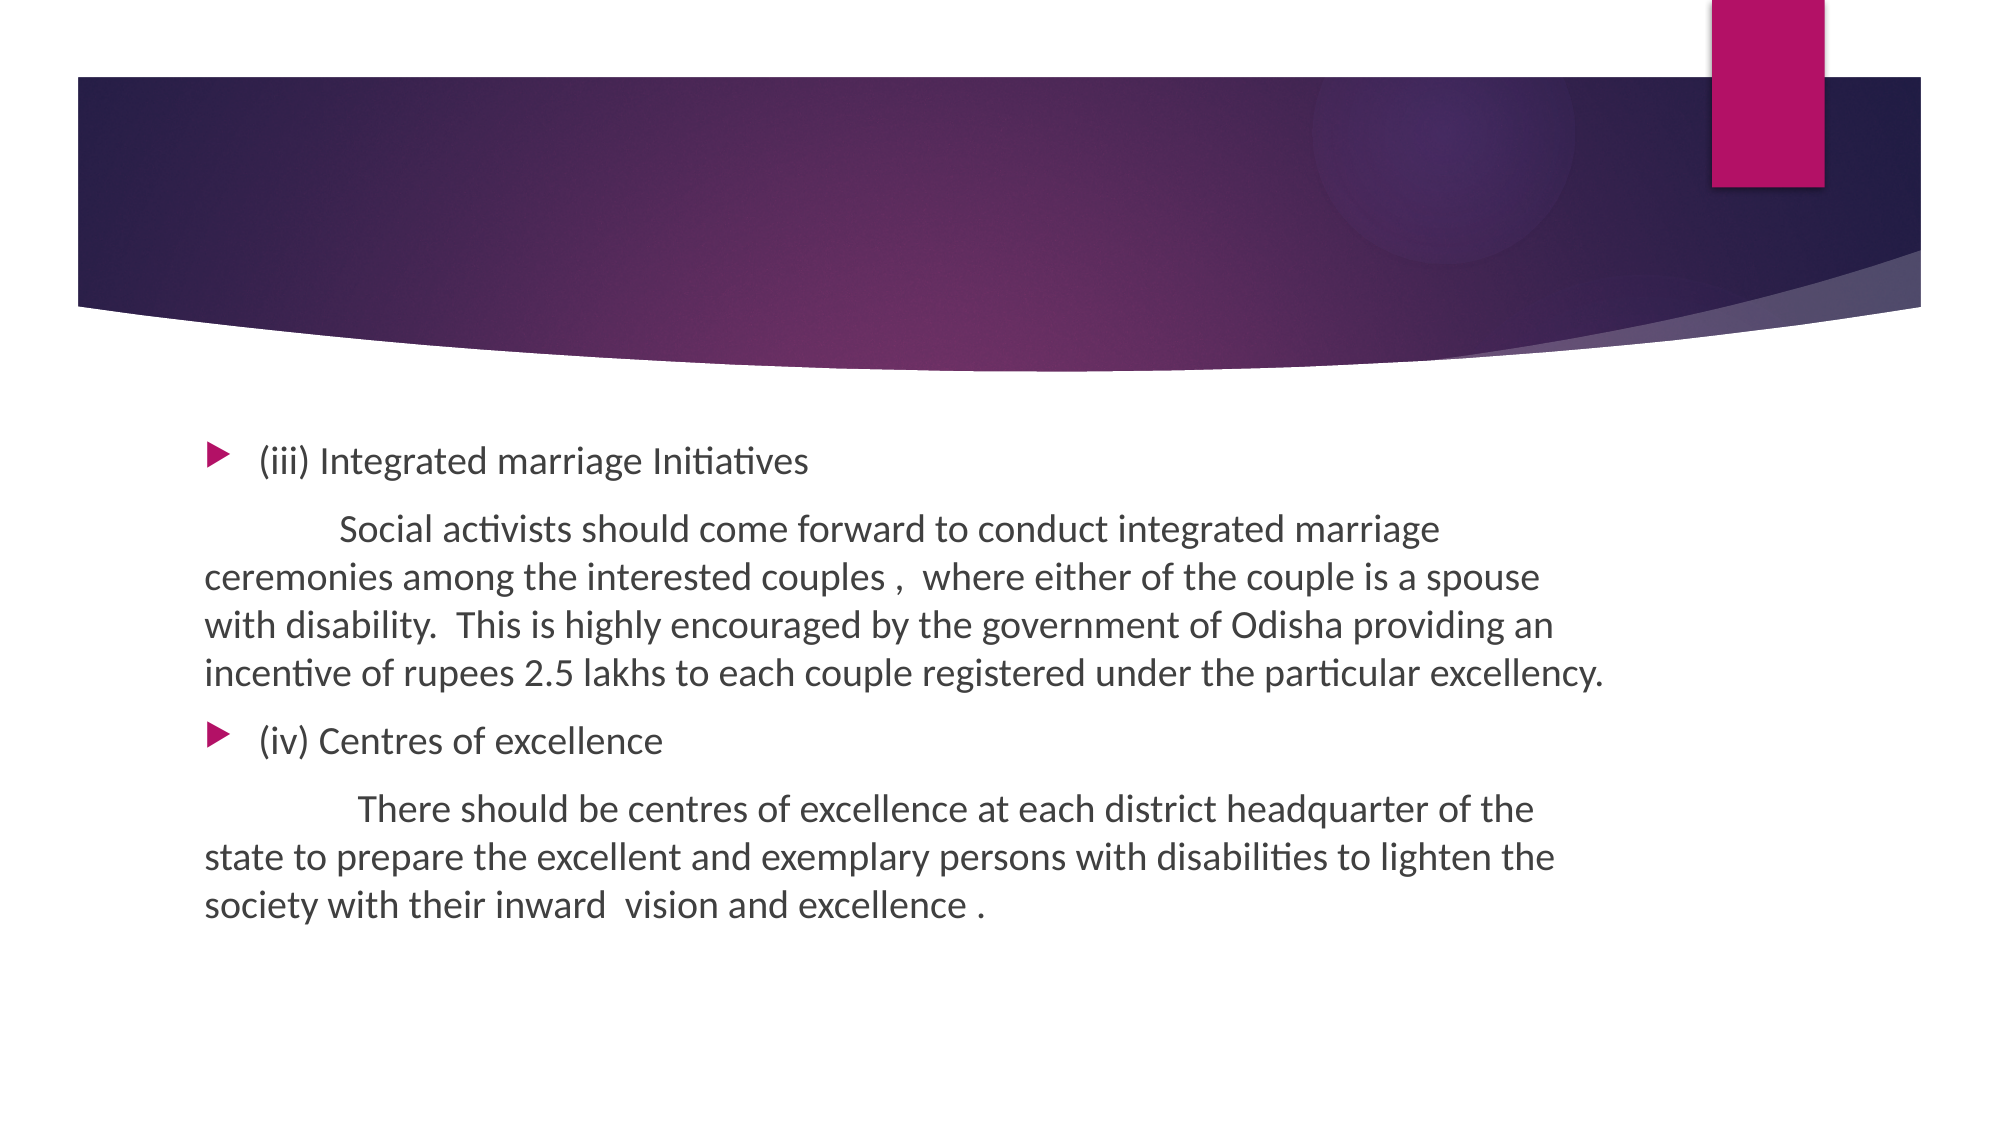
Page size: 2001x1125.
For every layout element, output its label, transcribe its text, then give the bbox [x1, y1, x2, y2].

list (iii) Integrated marriage Initiatives Social activists should come forward to conduct integrated marriage ceremonies among the interested couples , where either of the couple is a spouse with disability. This is highly encouraged by the government of Odisha providing an incentive of rupees 2.5 lakhs to each couple registered under the particular excellency. (iv) Centres of excellence There should be centres of excellence at each district headquarter of the state to prepare the excellent and exemplary persons with disabilities to lighten the society with their inward vision and excellence . [189, 427, 1638, 988]
